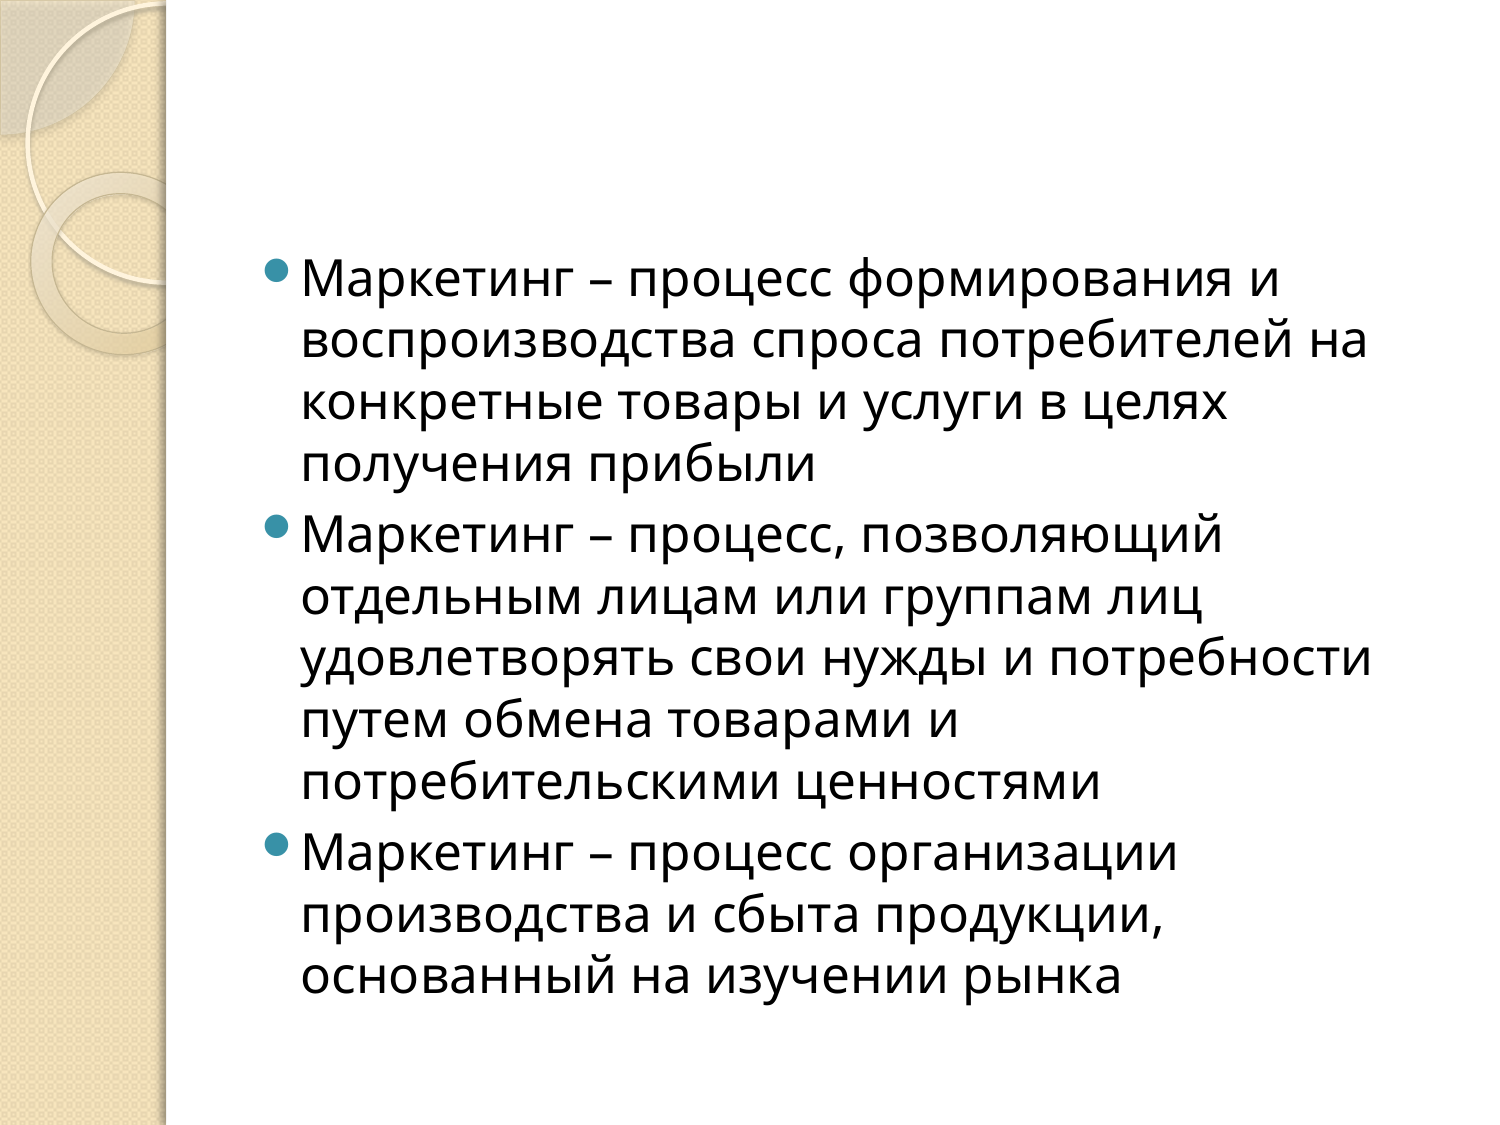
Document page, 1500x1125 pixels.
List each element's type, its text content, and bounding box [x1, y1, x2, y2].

list Маркетинг – процесс формирования и воспроизводства спроса потребителей на конкретные товары и услуги в целях получения прибыли Маркетинг – процесс, позволяющий отдельным лицам или группам лиц удовлетворять свои нужды и потребности путем обмена товарами и потребительскими ценностями Маркетинг – процесс организации производства и сбыта продукции, основанный на изучении рынка [235, 237, 1466, 1025]
